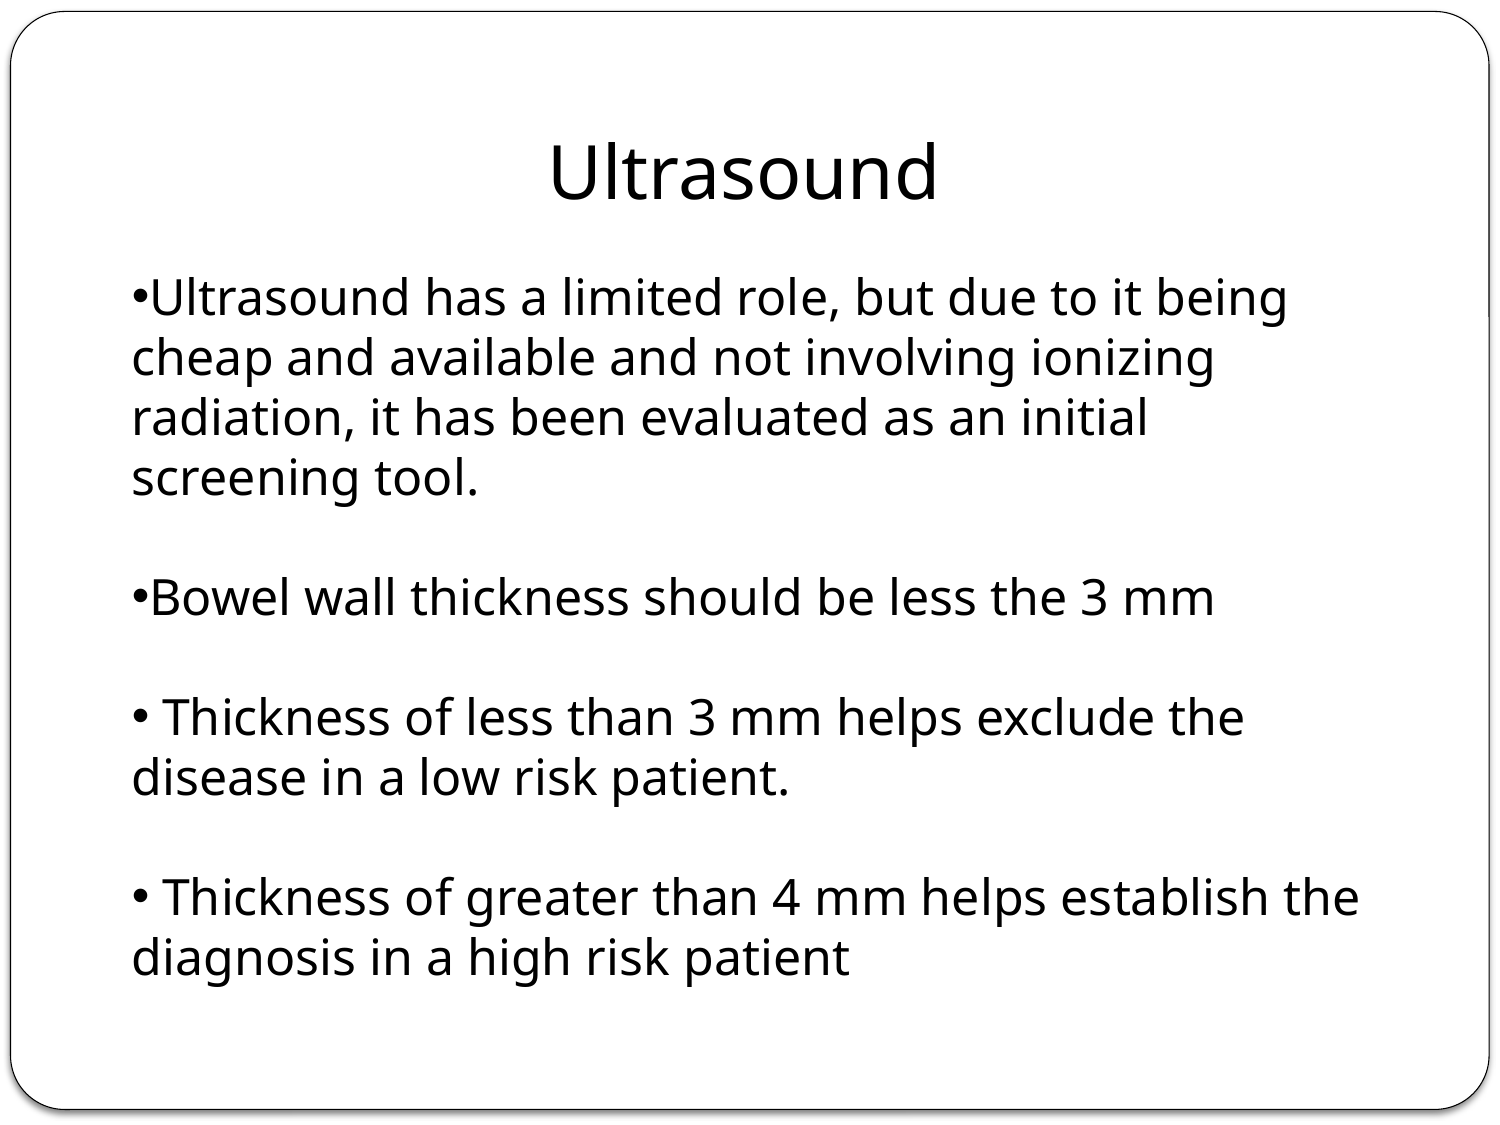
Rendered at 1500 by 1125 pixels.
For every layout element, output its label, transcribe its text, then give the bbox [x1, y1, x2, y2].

text_box Ultrasound [339, 117, 1032, 222]
text_box Ultrasound has a limited role, but due to it being cheap and available and not involving ionizing radiation, it has been evaluated as an initial screening tool. Bowel wall thickness should be less the 3 mm Thickness of less than 3 mm helps exclude the disease in a low risk patient. Thickness of greater than 4 mm helps establish the diagnosis in a high risk patient [117, 257, 1407, 993]
